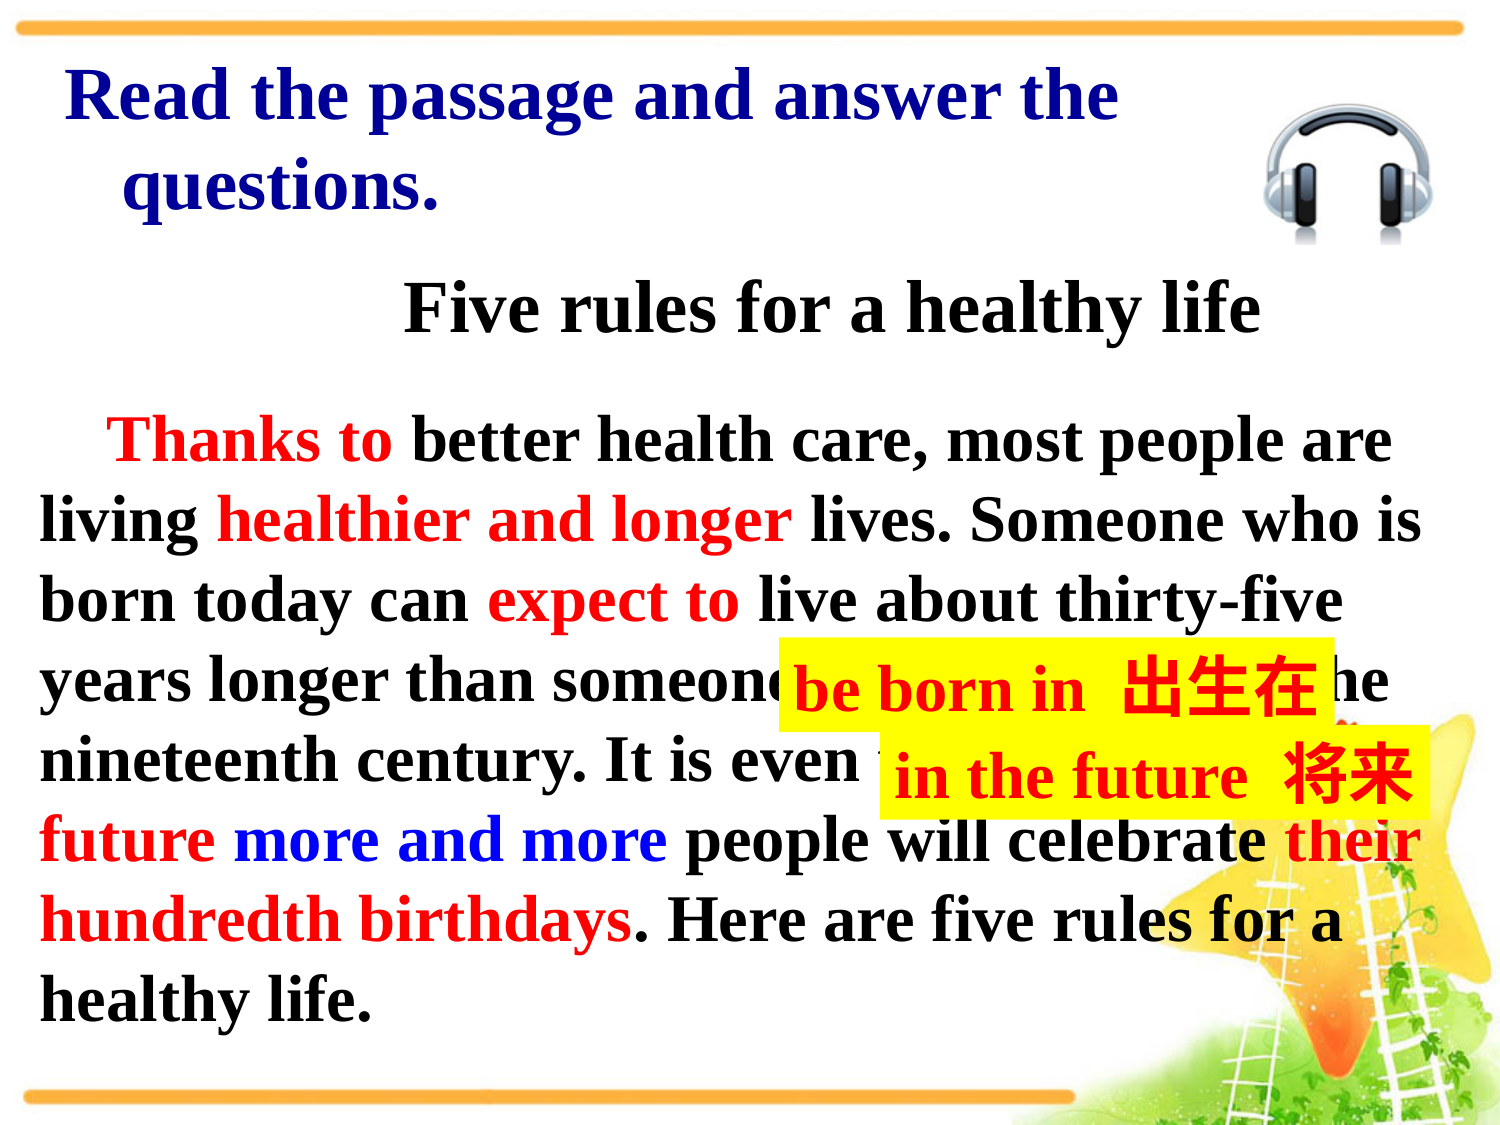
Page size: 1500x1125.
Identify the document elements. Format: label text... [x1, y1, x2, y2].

picture [0, 0, 1500, 1125]
text_box in the future 将来 [879, 724, 1431, 820]
text_box Five rules for a healthy life [388, 249, 1277, 355]
text_box be born in 出生在 [779, 637, 1335, 733]
text_box Read the passage and answer the questions. [49, 37, 1238, 233]
text_box Thanks to better health care, most people are living healthier and longer lives. Someone who is born today can expect to live about thirty-five years longer than someone who was born in the nineteenth century. It is even thought that in the future more and more people will celebrate their hundredth birthdays. Here are five rules for a healthy life. [24, 387, 1475, 1122]
